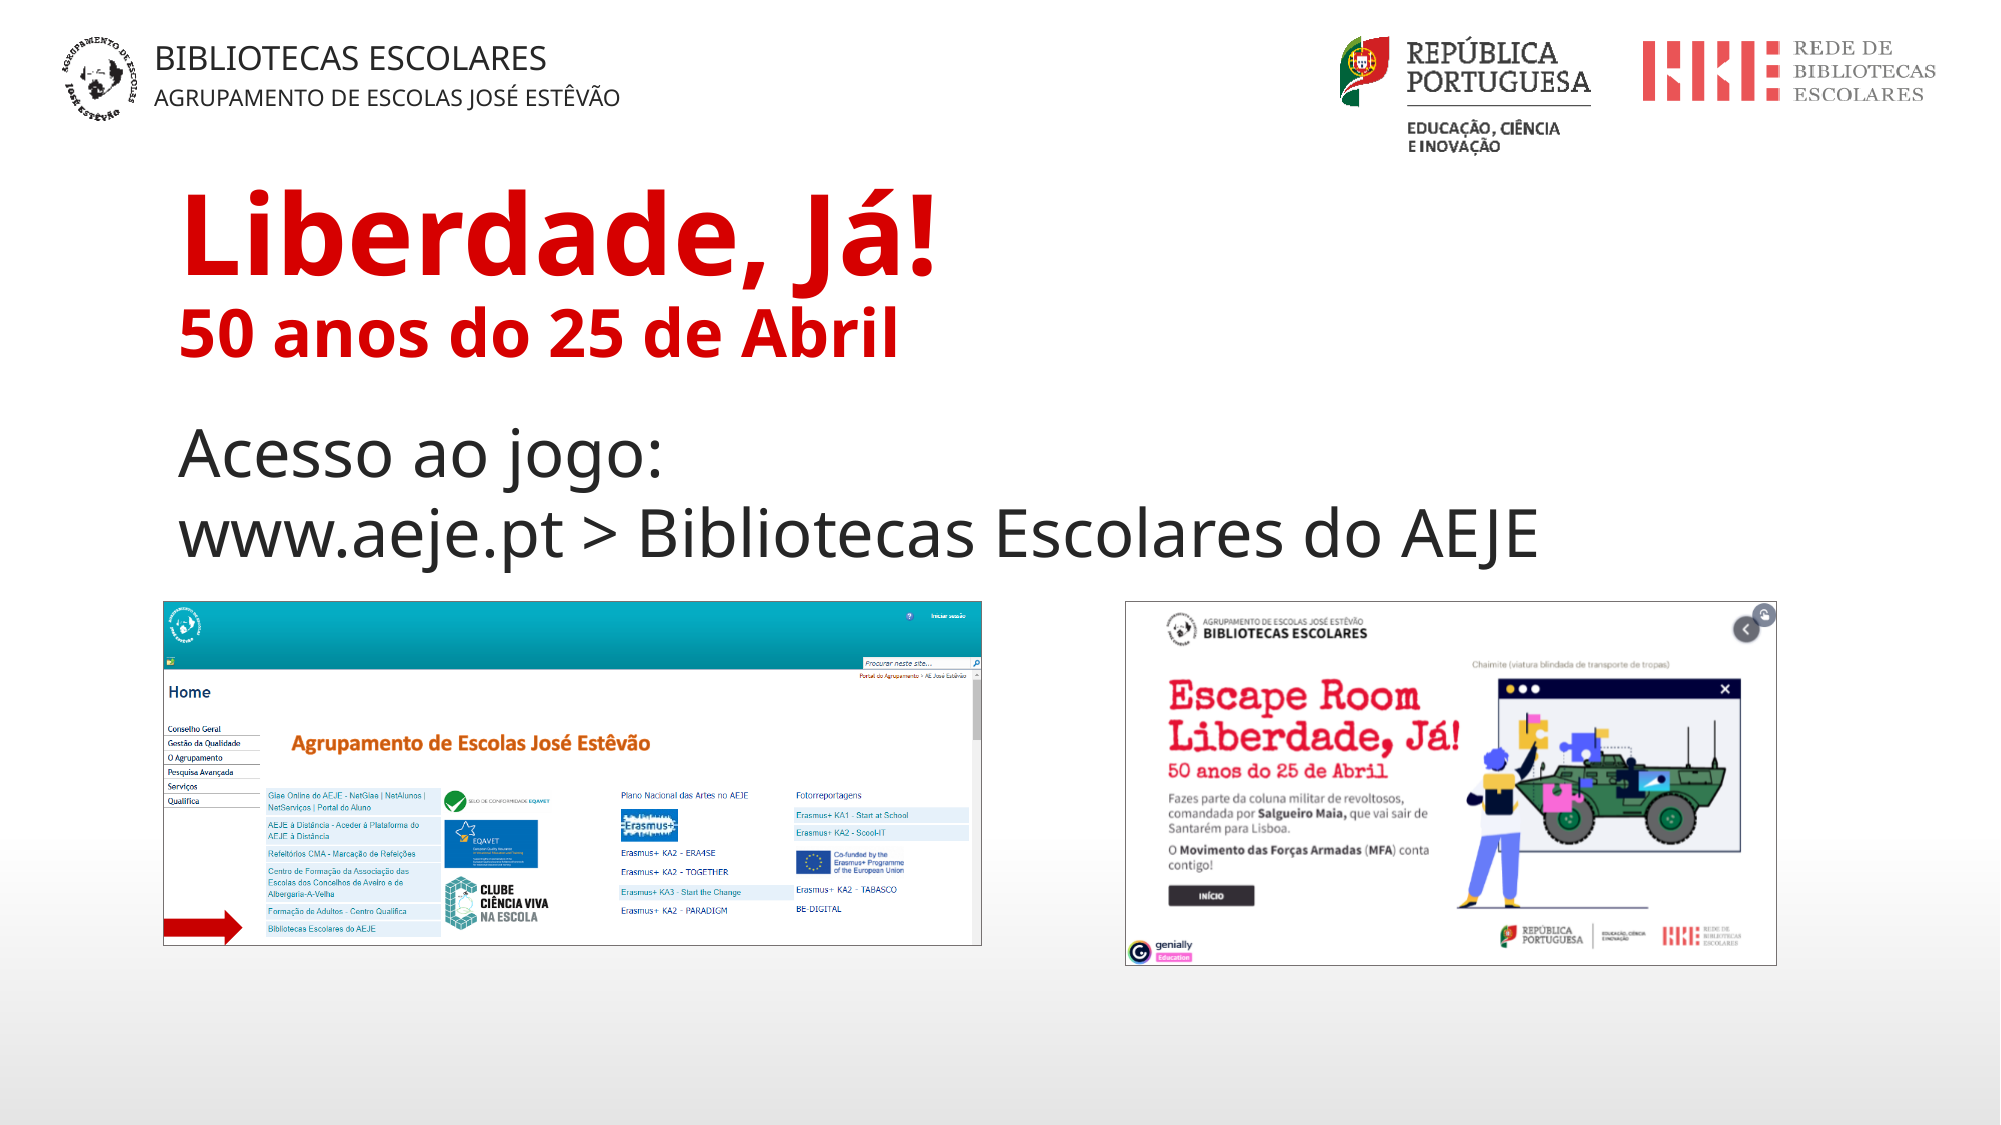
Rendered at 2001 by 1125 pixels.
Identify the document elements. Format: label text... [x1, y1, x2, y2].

picture [163, 601, 982, 946]
text_box Acesso ao jogo: www.aeje.pt > Bibliotecas Escolares do AEJE [163, 403, 1872, 579]
title Liberdade, Já! 50 anos do 25 de Abril [163, 170, 1664, 325]
picture [1125, 601, 1777, 966]
picture [1643, 41, 1936, 101]
picture [62, 37, 137, 121]
picture [1340, 36, 1591, 156]
